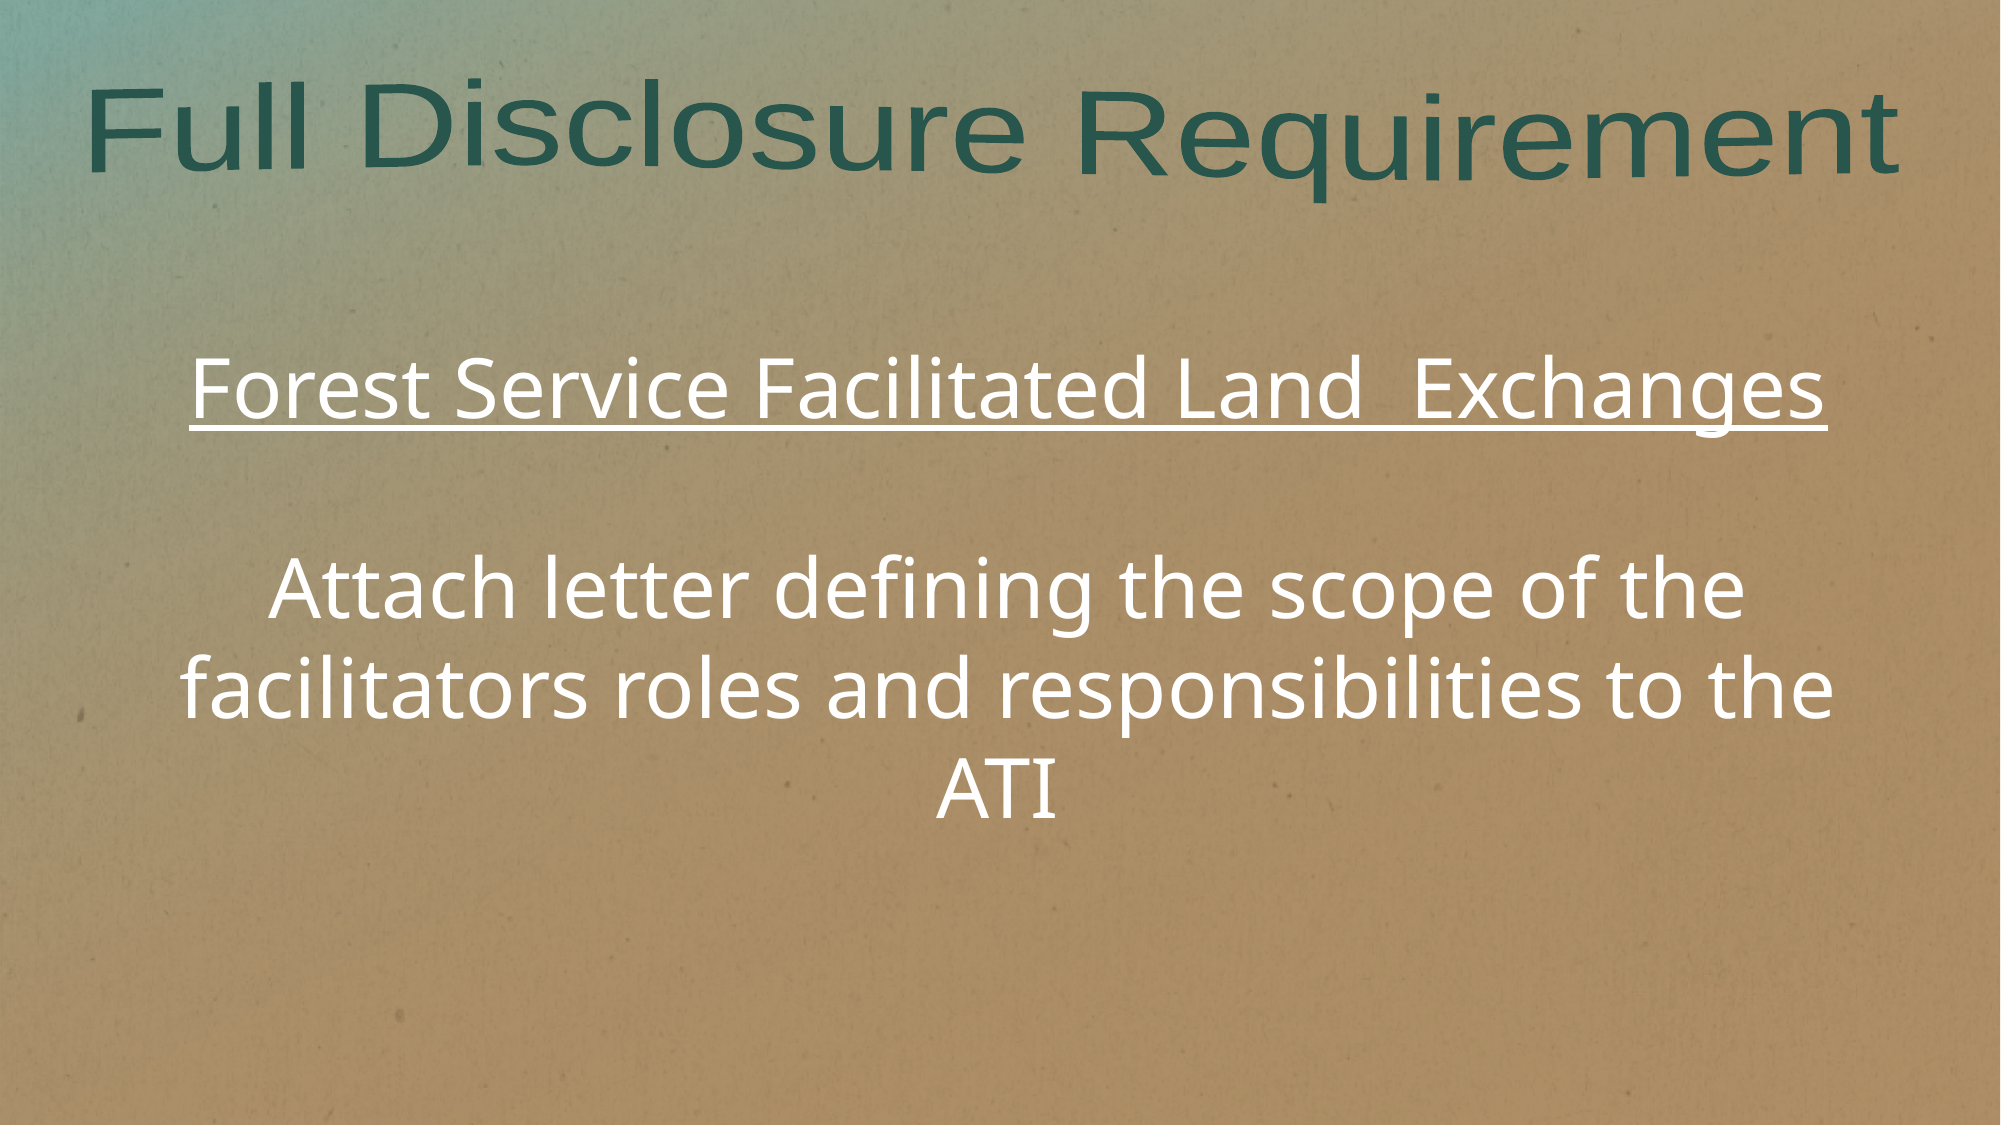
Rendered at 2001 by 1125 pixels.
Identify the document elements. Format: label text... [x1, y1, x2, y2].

text_box [91, 166, 1326, 1094]
text_box Forest Service Facilitated Land Exchanges Attach letter defining the scope of the facilitators roles and responsibilities to the ATI [155, 327, 1862, 888]
picture [0, 0, 2001, 1125]
text_box [1327, 166, 1899, 1094]
text_box [132, 203, 1822, 1094]
